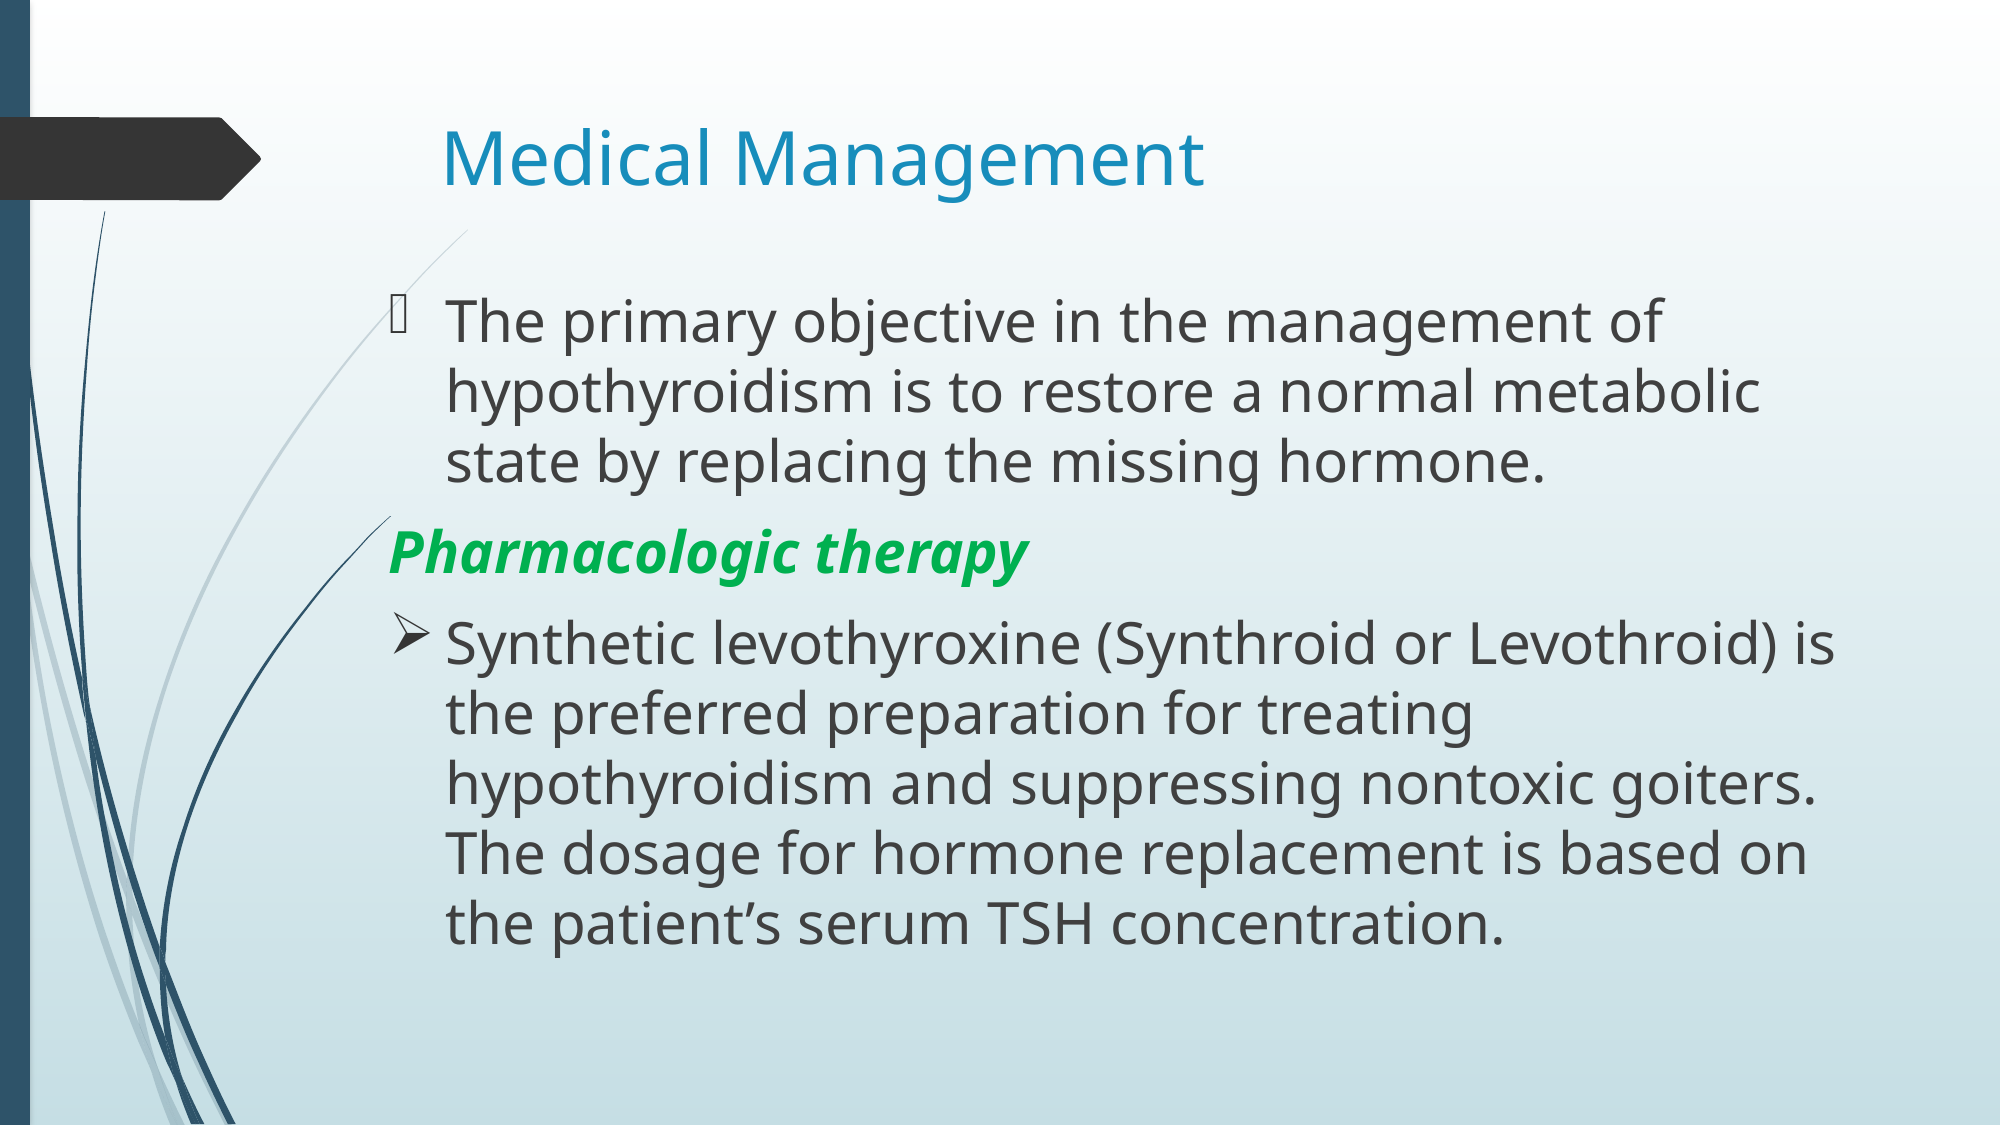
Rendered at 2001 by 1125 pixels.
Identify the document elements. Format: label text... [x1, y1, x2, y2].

list The primary objective in the management of hypothyroidism is to restore a normal metabolic state by replacing the missing hormone. Pharmacologic therapy Synthetic levothyroxine (Synthroid or Levothroid) is the preferred preparation for treating hypothyroidism and suppressing nontoxic goiters. The dosage for hormone replacement is based on the patient’s serum TSH concentration. [373, 276, 1888, 1025]
title Medical Management [425, 102, 1888, 276]
